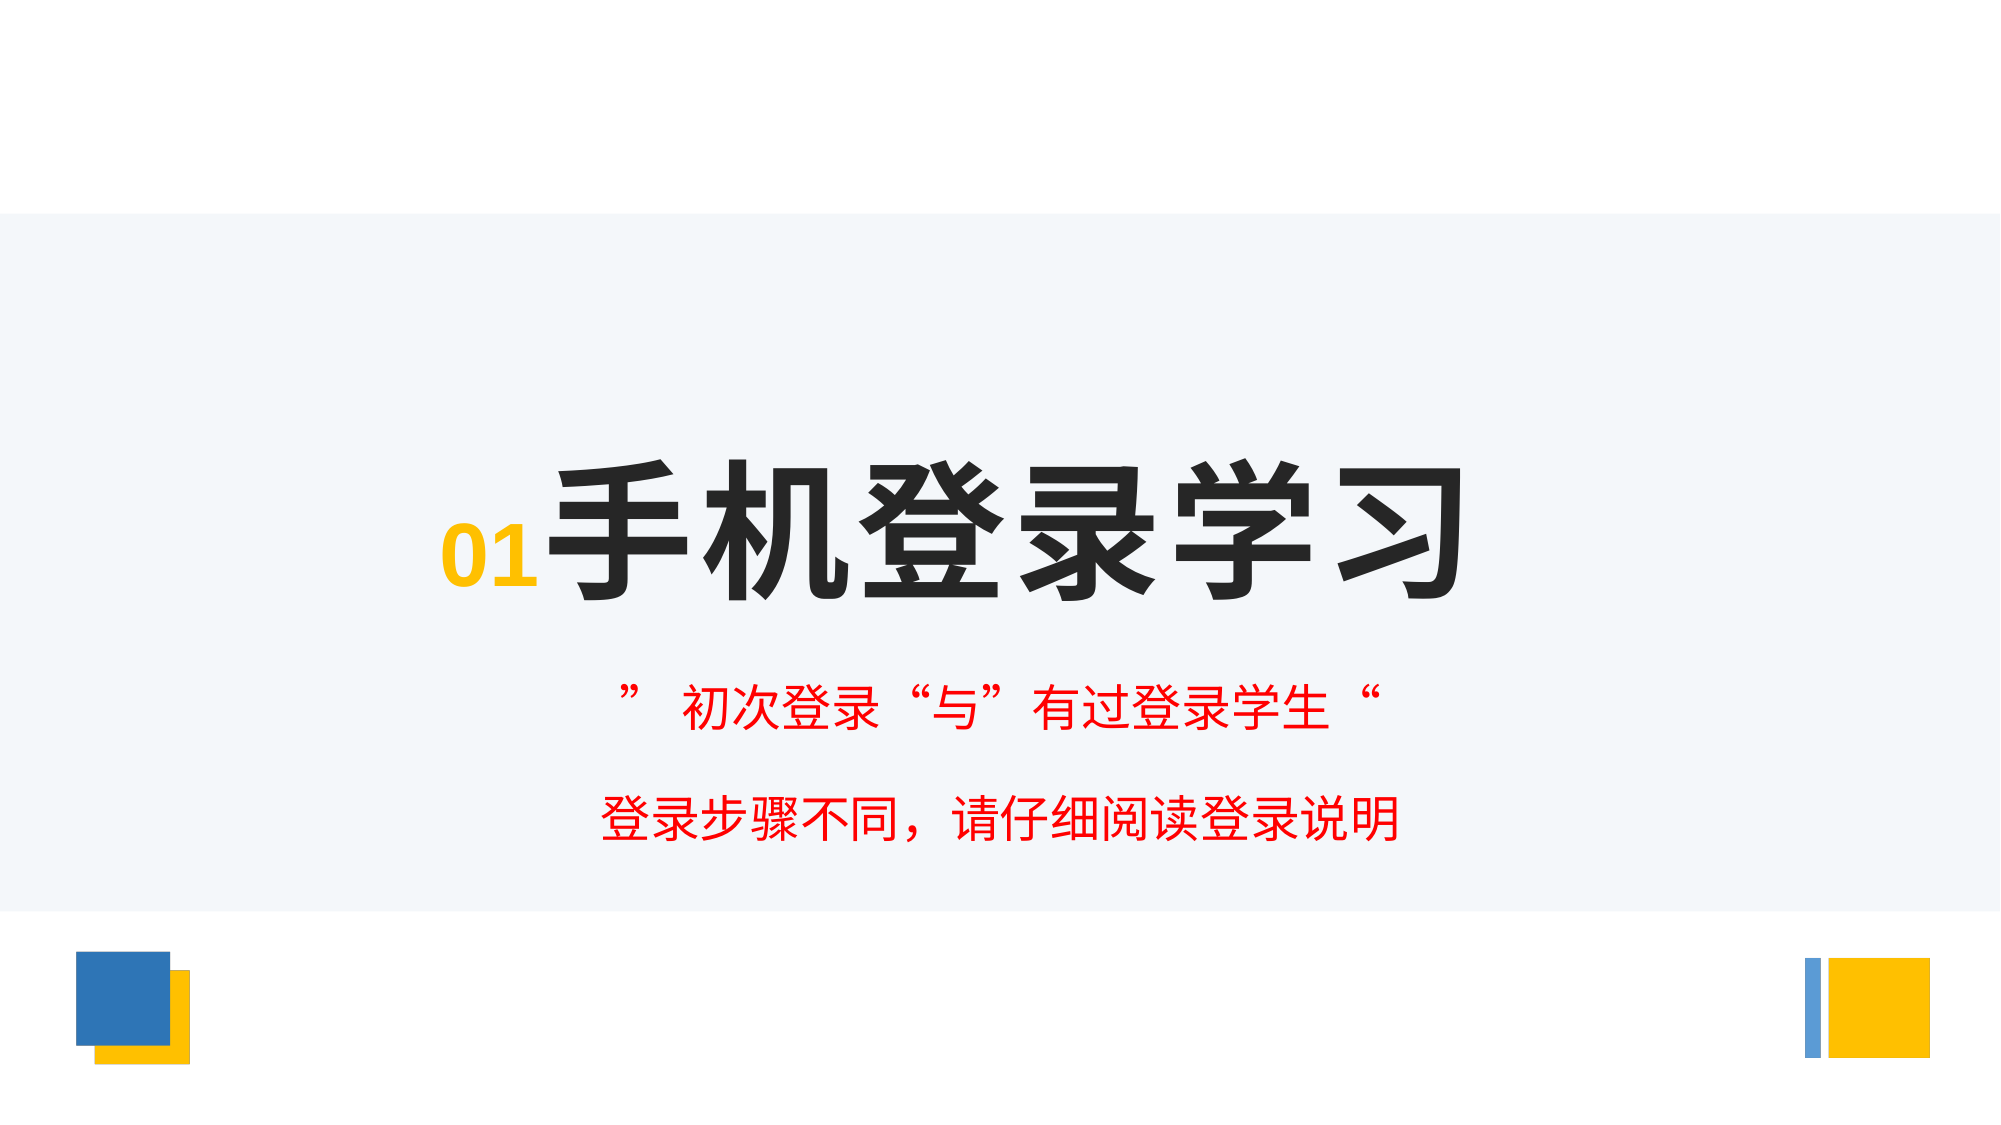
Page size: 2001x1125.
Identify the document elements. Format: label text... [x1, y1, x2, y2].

text_box 01 [419, 467, 560, 612]
text_box 手机登录学习 [265, 430, 1754, 627]
text_box [0, 213, 2000, 912]
picture [0, 891, 266, 1125]
text_box ”初次登录“与”有过登录学生“ 登录步骤不同，请仔细阅读登录说明 [246, 639, 1754, 730]
picture [1734, 891, 2000, 1125]
